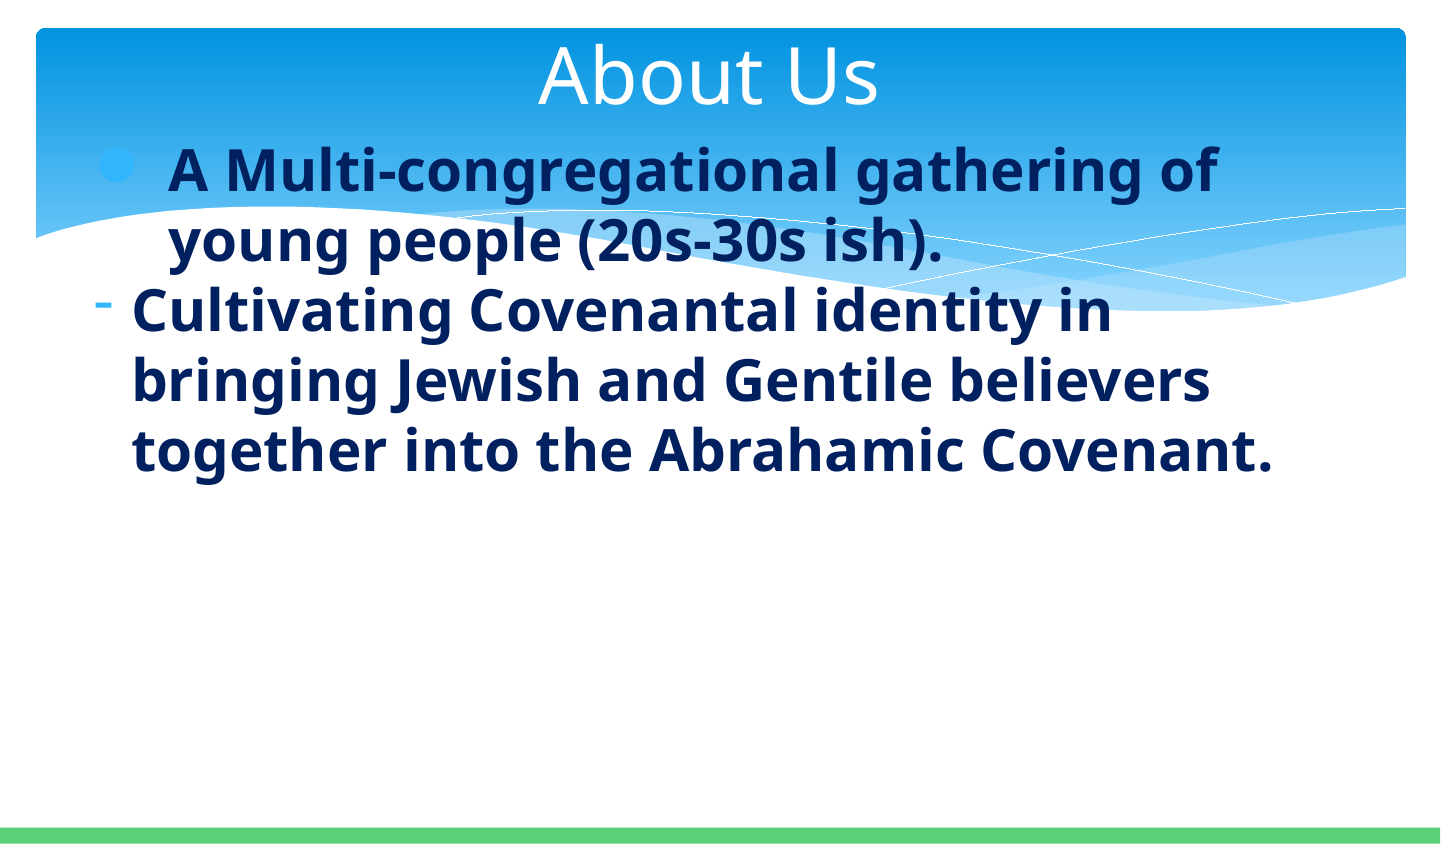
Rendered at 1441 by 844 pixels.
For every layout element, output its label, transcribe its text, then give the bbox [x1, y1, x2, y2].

list A Multi-congregational gathering of young people (20s-30s ish). Cultivating Covenantal identity in bringing Jewish and Gentile believers together into the Abrahamic Covenant. [41, 118, 1384, 829]
title About Us [49, 10, 1391, 127]
